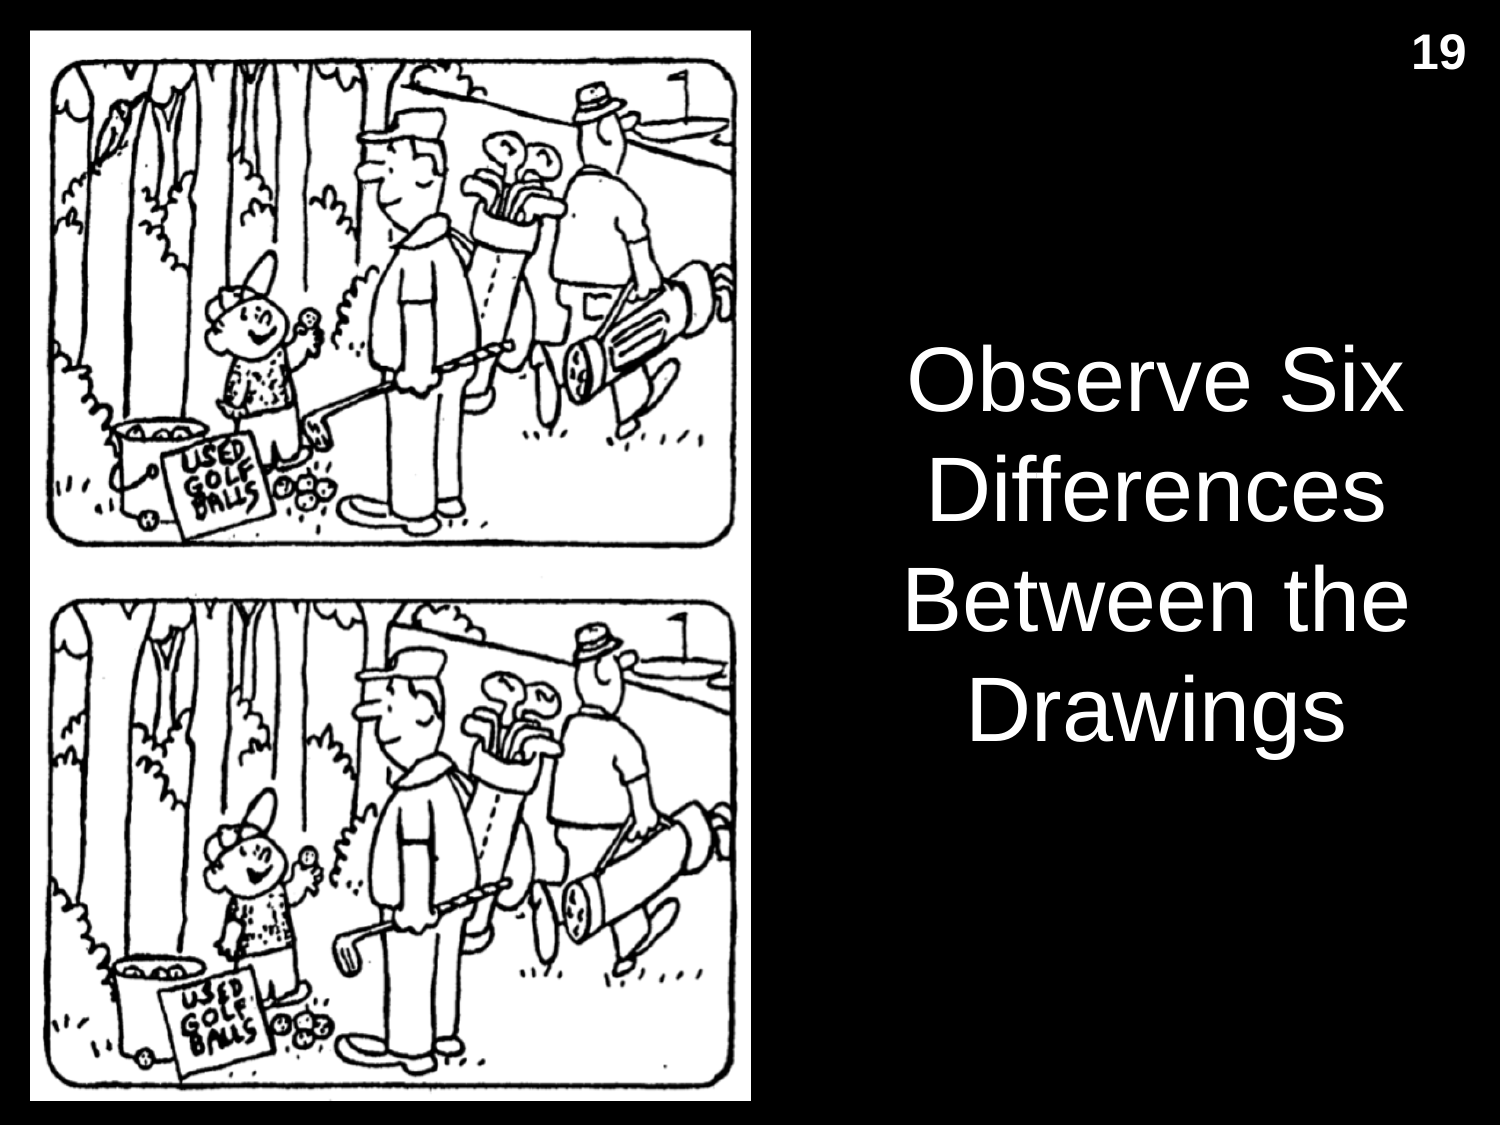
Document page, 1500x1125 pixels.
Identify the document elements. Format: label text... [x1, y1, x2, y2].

title Observe Six Differences Between the Drawings [842, 139, 1471, 941]
picture [0, 31, 925, 1101]
text_box 19 [1396, 12, 1482, 88]
